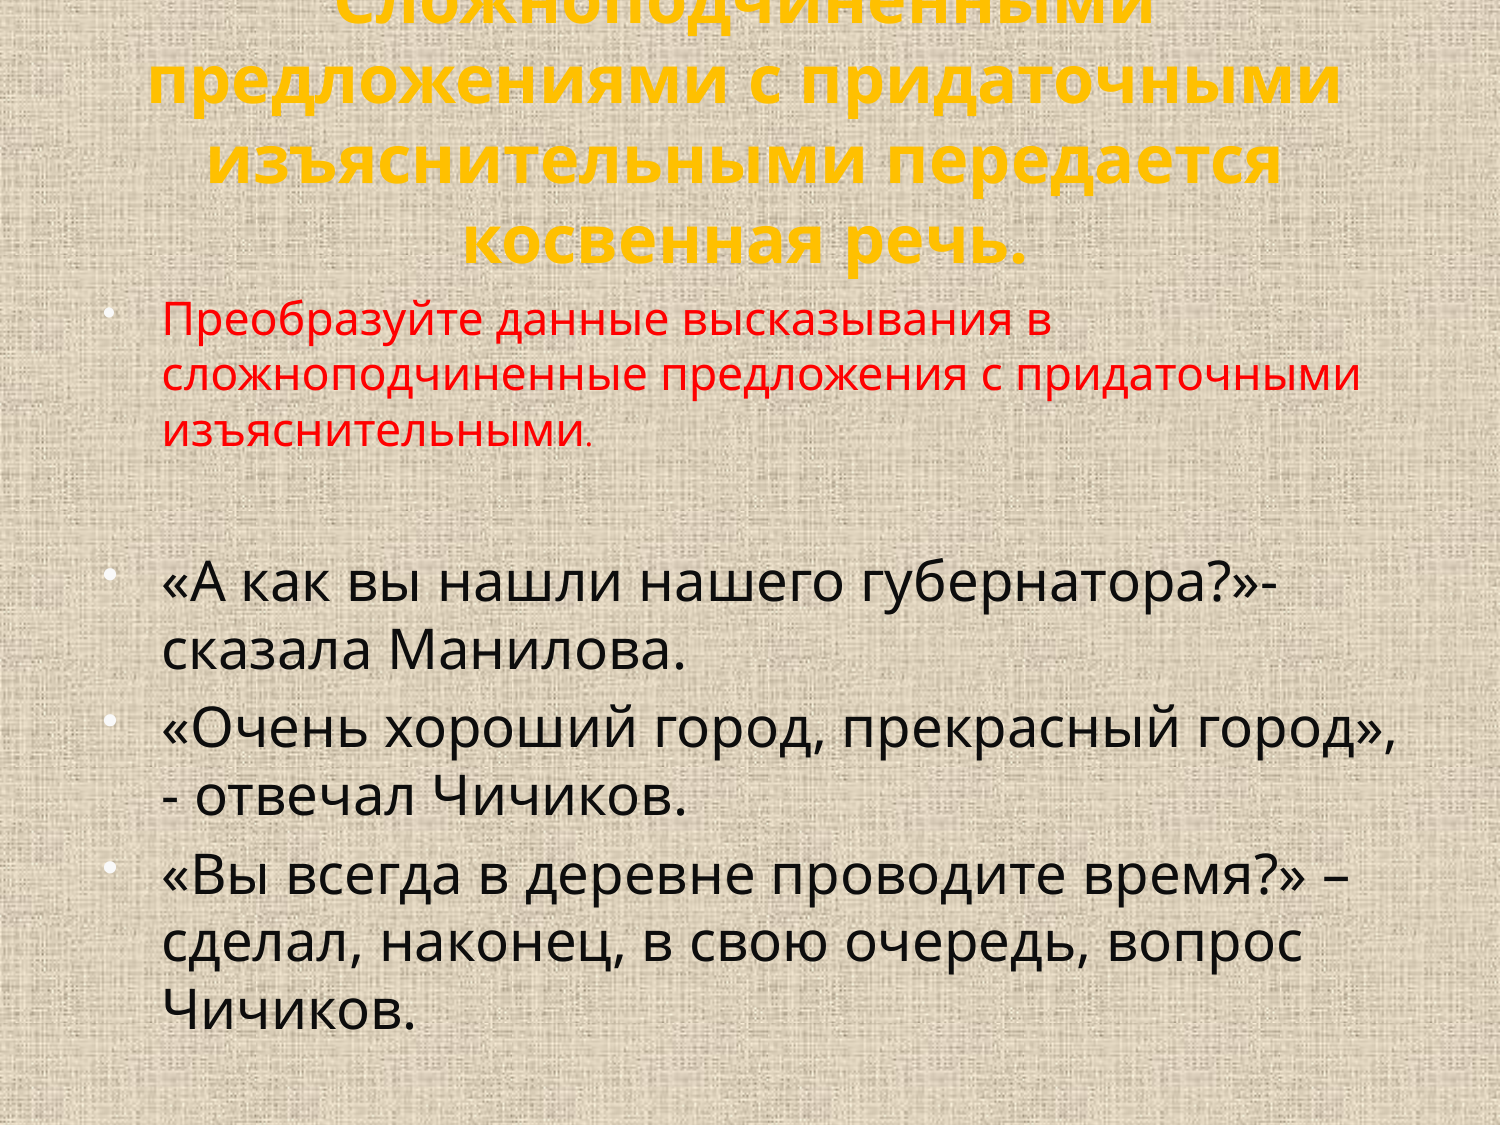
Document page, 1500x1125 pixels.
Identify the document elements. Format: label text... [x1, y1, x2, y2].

picture [0, 0, 1500, 1125]
title Сложноподчиненными предложениями с придаточными изъяснительными передается косвенная речь. [70, 23, 1421, 211]
list Преобразуйте данные высказывания в сложноподчиненные предложения с придаточными изъяснительными. «А как вы нашли нашего губернатора?»- сказала Манилова. «Очень хороший город, прекрасный город», - отвечал Чичиков. «Вы всегда в деревне проводите время?» – сделал, наконец, в свою очередь, вопрос Чичиков. [70, 281, 1421, 1054]
